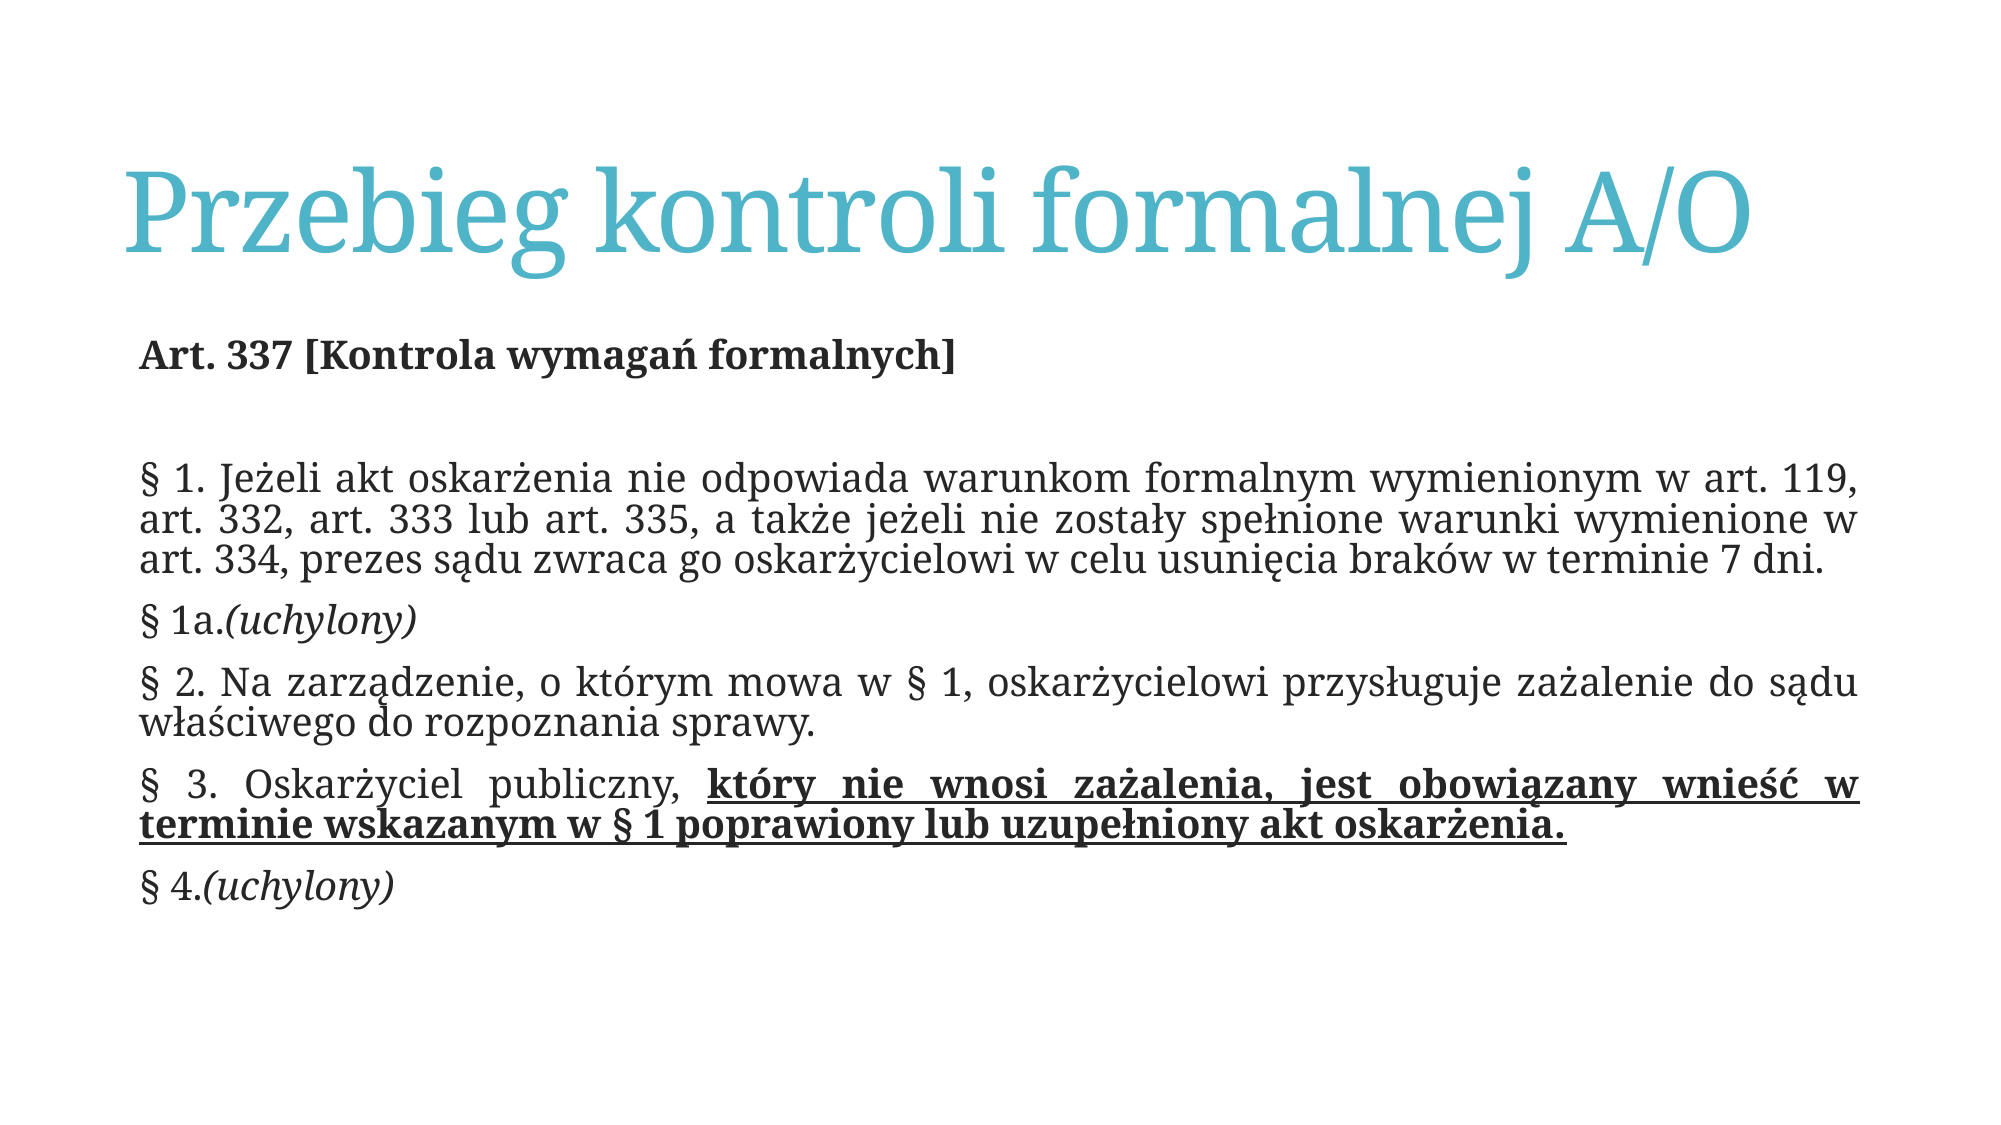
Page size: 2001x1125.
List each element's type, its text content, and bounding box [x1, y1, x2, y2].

title Przebieg kontroli formalnej A/O [107, 81, 1875, 354]
list Art. 337 [Kontrola wymagań formalnych] § 1. Jeżeli akt oskarżenia nie odpowiada warunkom formalnym wymienionym w art. 119, art. 332, art. 333 lub art. 335, a także jeżeli nie zostały spełnione warunki wymienione w art. 334, prezes sądu zwraca go oskarżycielowi w celu usunięcia braków w terminie 7 dni. § 1a.(uchylony) § 2. Na zarządzenie, o którym mowa w § 1, oskarżycielowi przysługuje zażalenie do sądu właściwego do rozpoznania sprawy. § 3. Oskarżyciel publiczny, który nie wnosi zażalenia, jest obowiązany wnieść w terminie wskazanym w § 1 poprawiony lub uzupełniony akt oskarżenia. § 4.(uchylony) [111, 329, 1876, 948]
